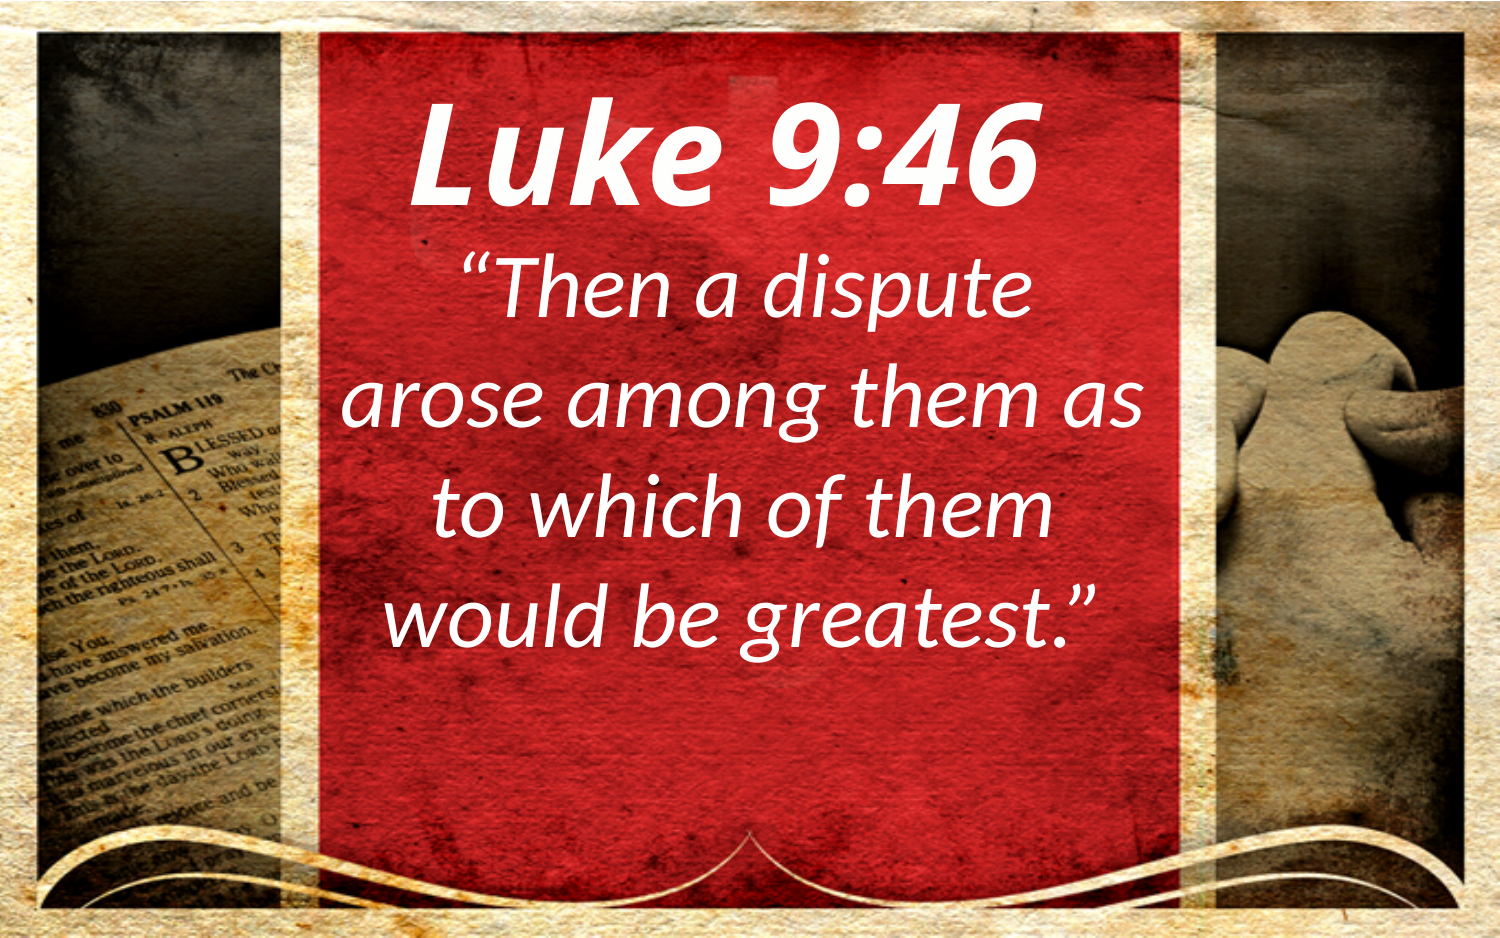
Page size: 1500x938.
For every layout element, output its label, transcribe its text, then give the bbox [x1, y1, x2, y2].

list “Then a dispute arose among them as to which of them would be greatest.” [324, 241, 1163, 798]
picture [0, 1, 1500, 938]
text_box Luke 9:46 [0, 56, 1475, 241]
